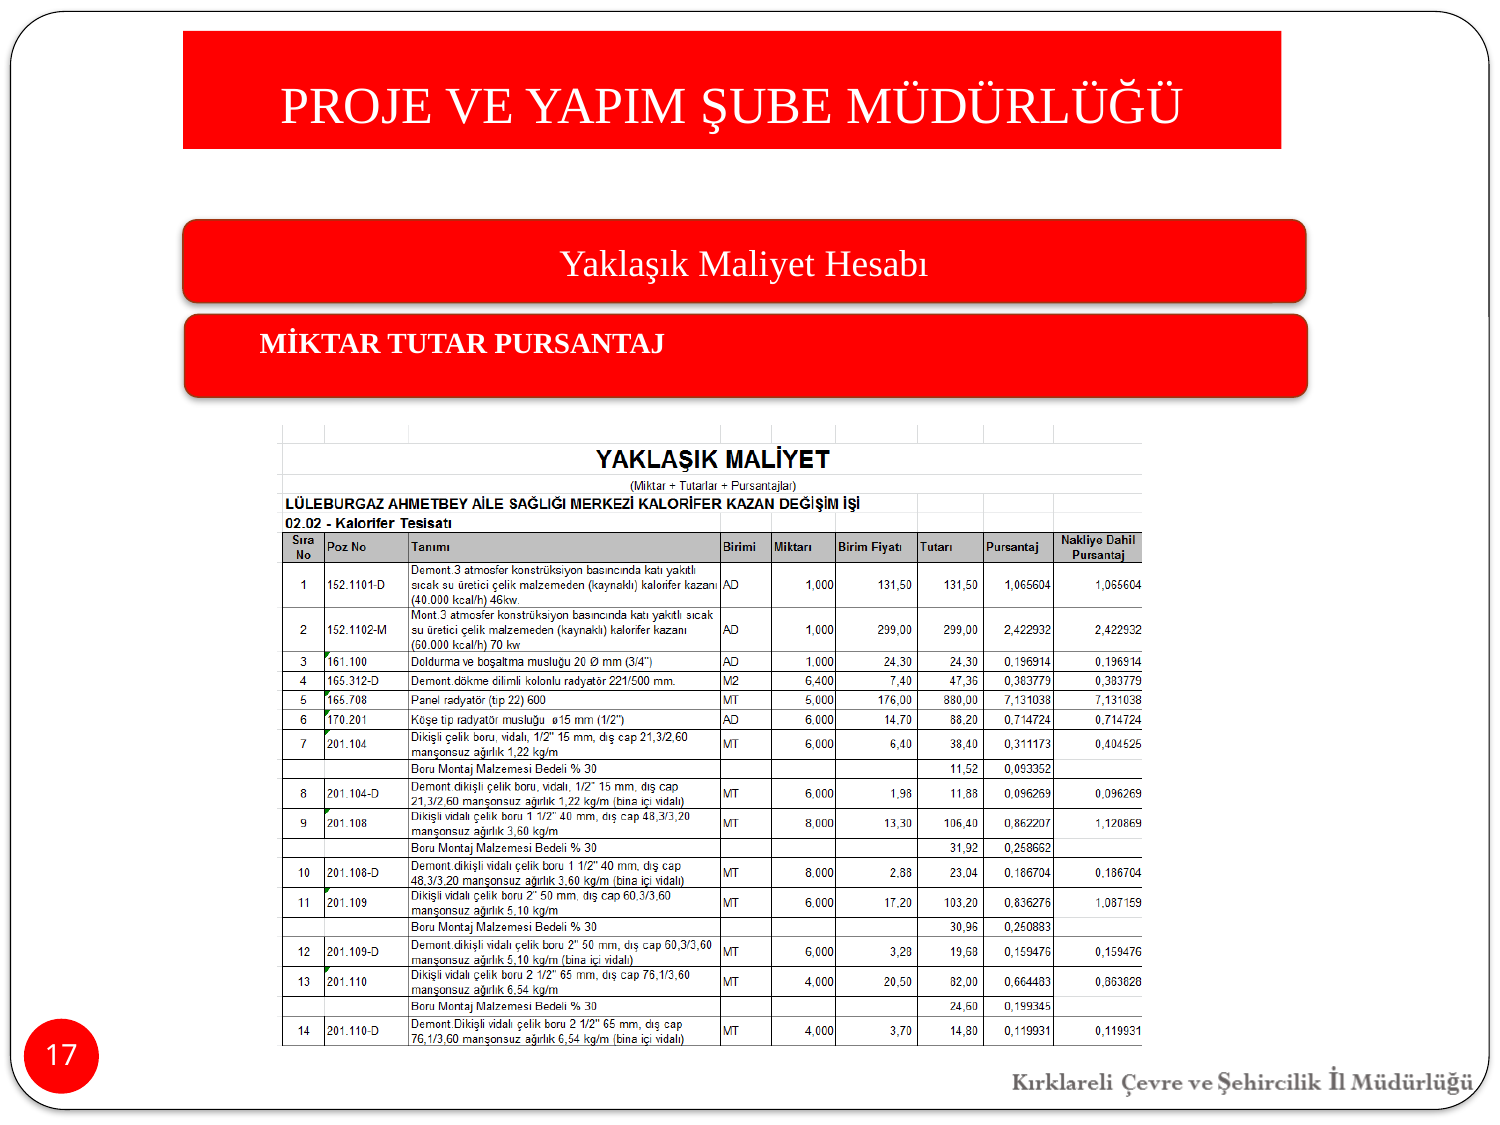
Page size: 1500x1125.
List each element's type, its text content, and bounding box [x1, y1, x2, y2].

text_box MİKTAR TUTAR PURSANTAJ [244, 317, 1245, 368]
title PROJE VE YAPIM ŞUBE MÜDÜRLÜĞÜ [183, 30, 1282, 149]
text_box [183, 313, 1309, 398]
slide_number 17 [23, 1018, 99, 1094]
text_box Yaklaşık Maliyet Hesabı [182, 219, 1307, 304]
picture [277, 424, 1500, 1121]
